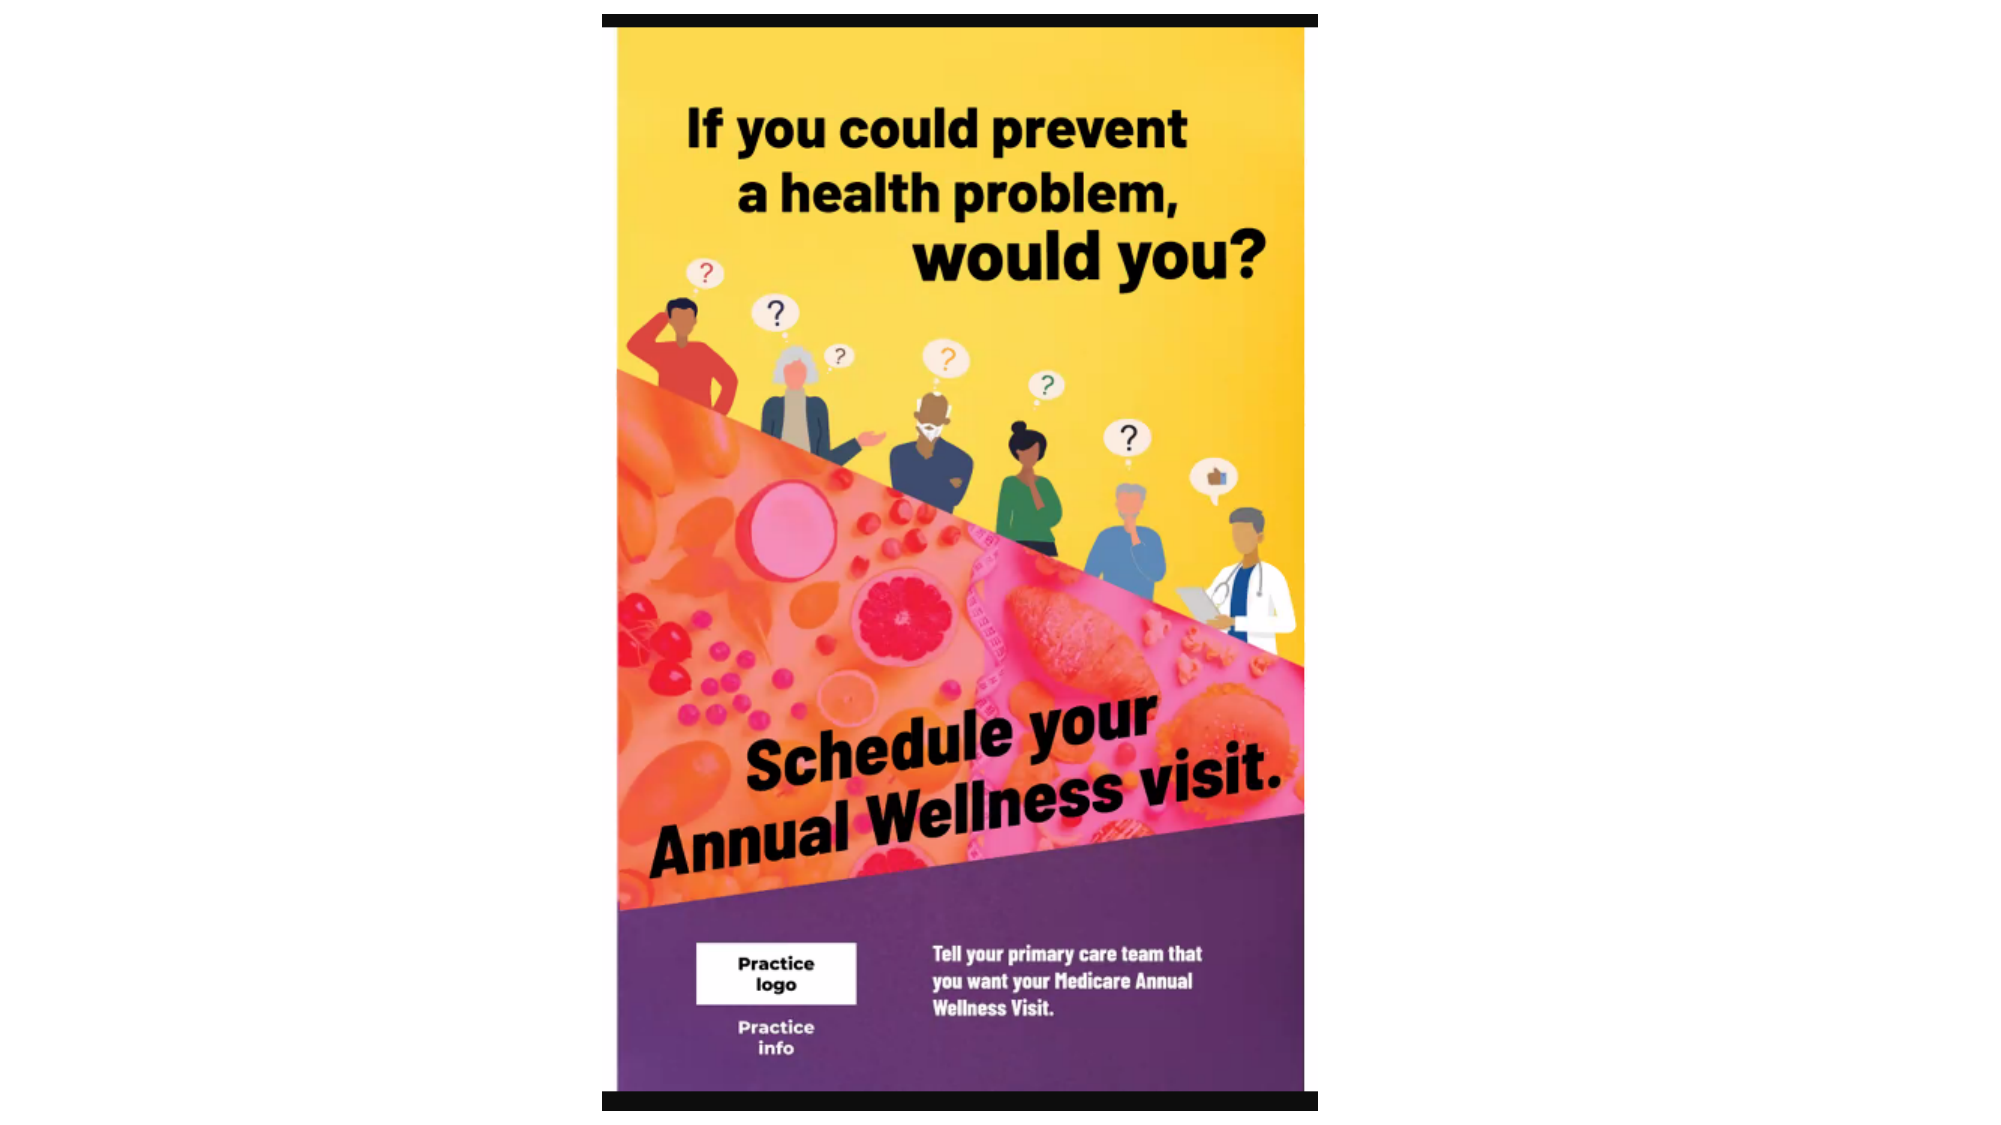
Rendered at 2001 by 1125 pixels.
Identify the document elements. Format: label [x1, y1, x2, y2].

picture [602, 14, 1318, 1111]
